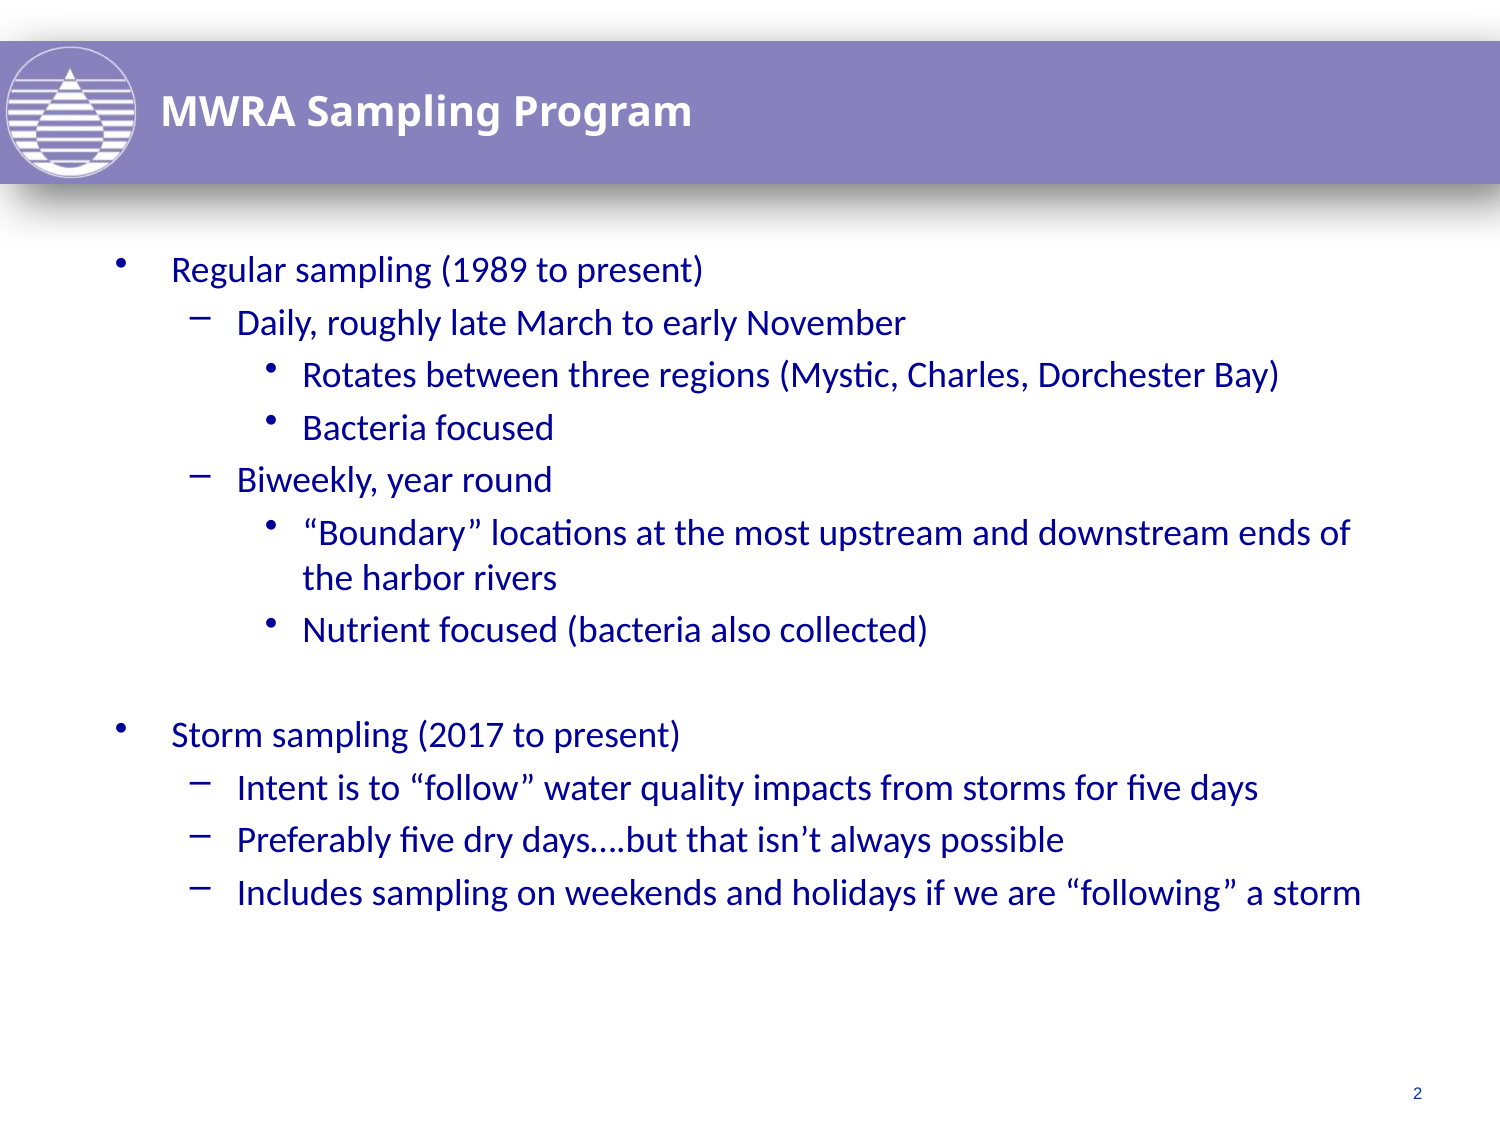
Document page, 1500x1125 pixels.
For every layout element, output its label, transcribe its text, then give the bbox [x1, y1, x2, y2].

slide_number 2 [1374, 1074, 1438, 1113]
title MWRA Sampling Program [144, 59, 1445, 160]
picture [0, 41, 1500, 184]
list Regular sampling (1989 to present) Daily, roughly late March to early November Rotates between three regions (Mystic, Charles, Dorchester Bay) Bacteria focused Biweekly, year round “Boundary” locations at the most upstream and downstream ends of the harbor rivers Nutrient focused (bacteria also collected) Storm sampling (2017 to present) Intent is to “follow” water quality impacts from storms for five days Preferably five dry days….but that isn’t always possible Includes sampling on weekends and holidays if we are “following” a storm [99, 237, 1413, 1026]
